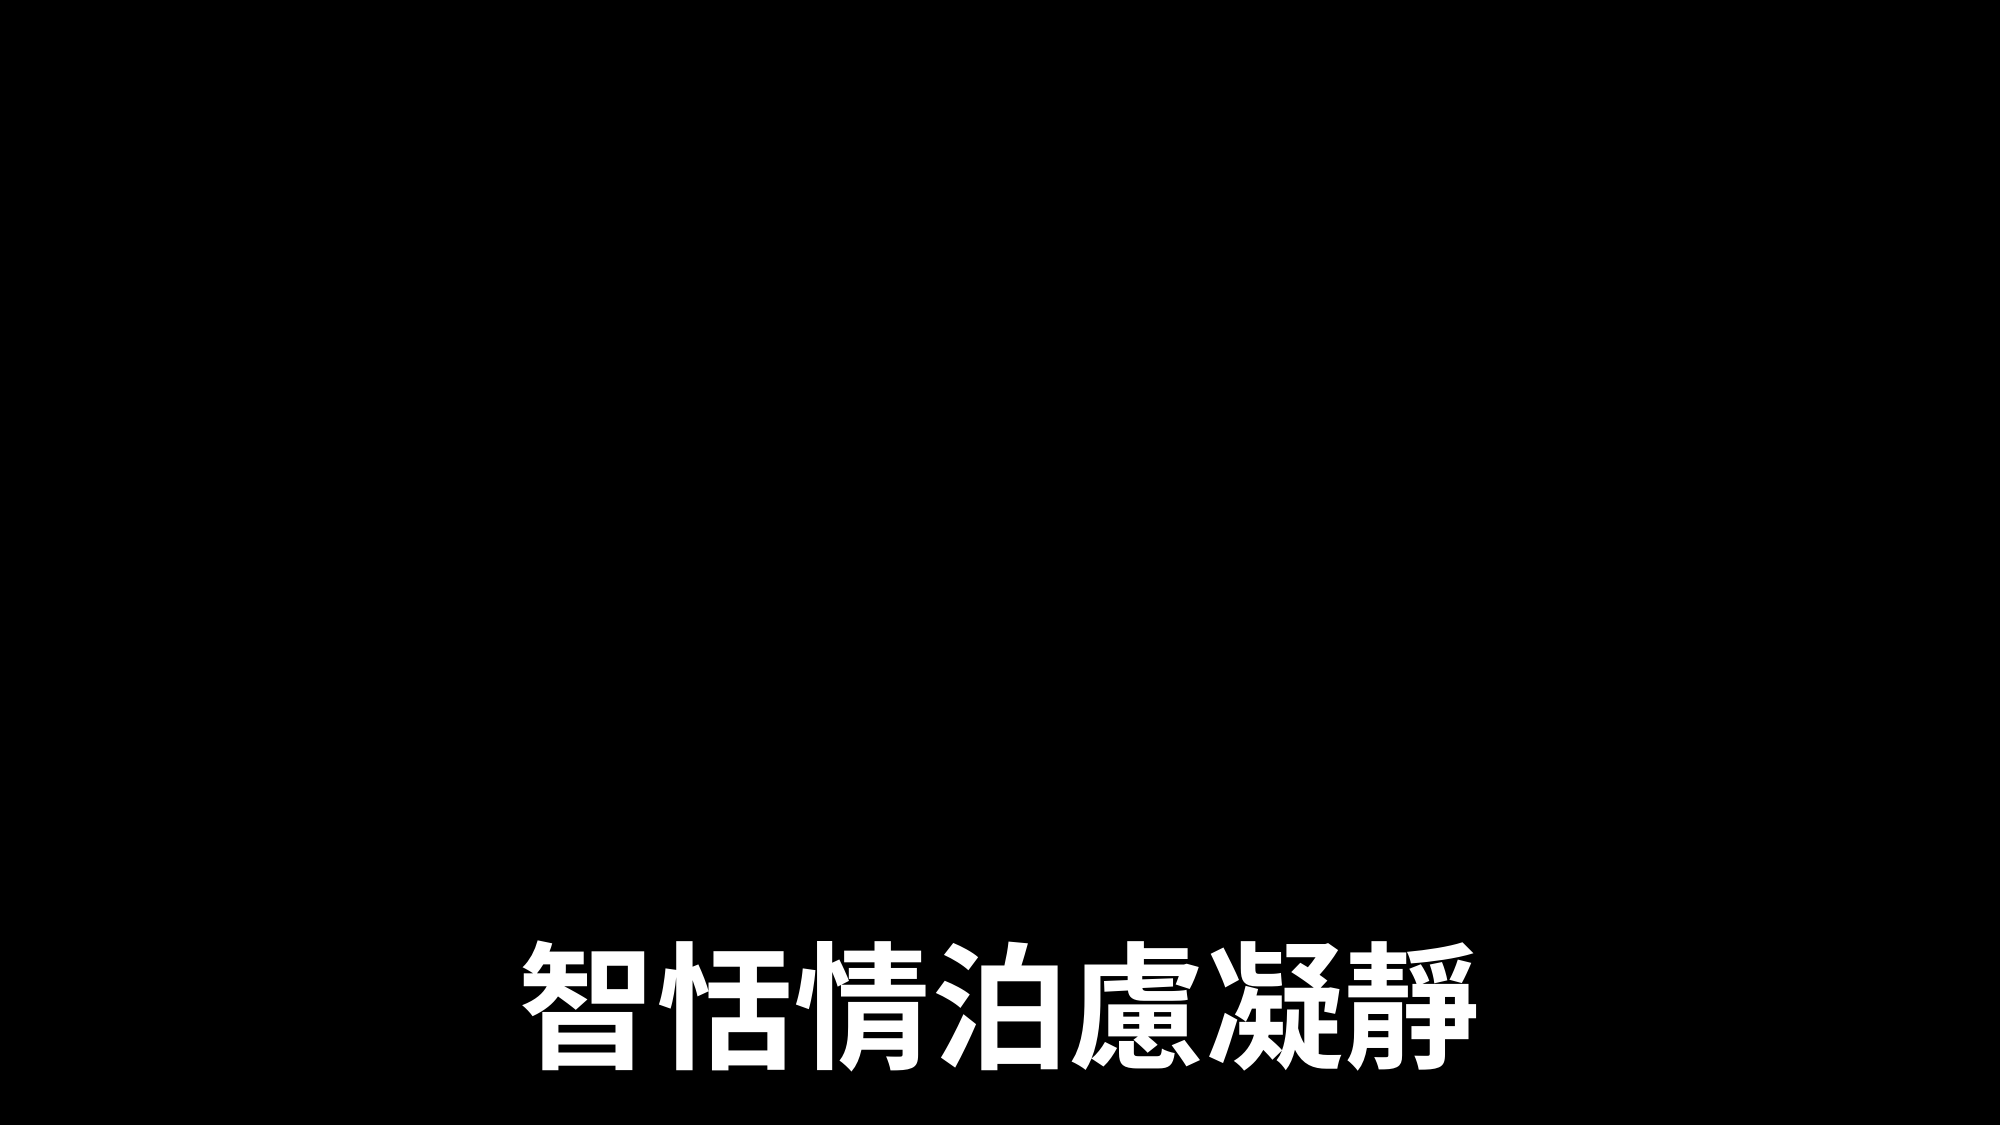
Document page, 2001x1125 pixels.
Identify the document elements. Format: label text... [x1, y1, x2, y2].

title 智恬情泊慮凝靜 [0, 905, 2000, 1124]
